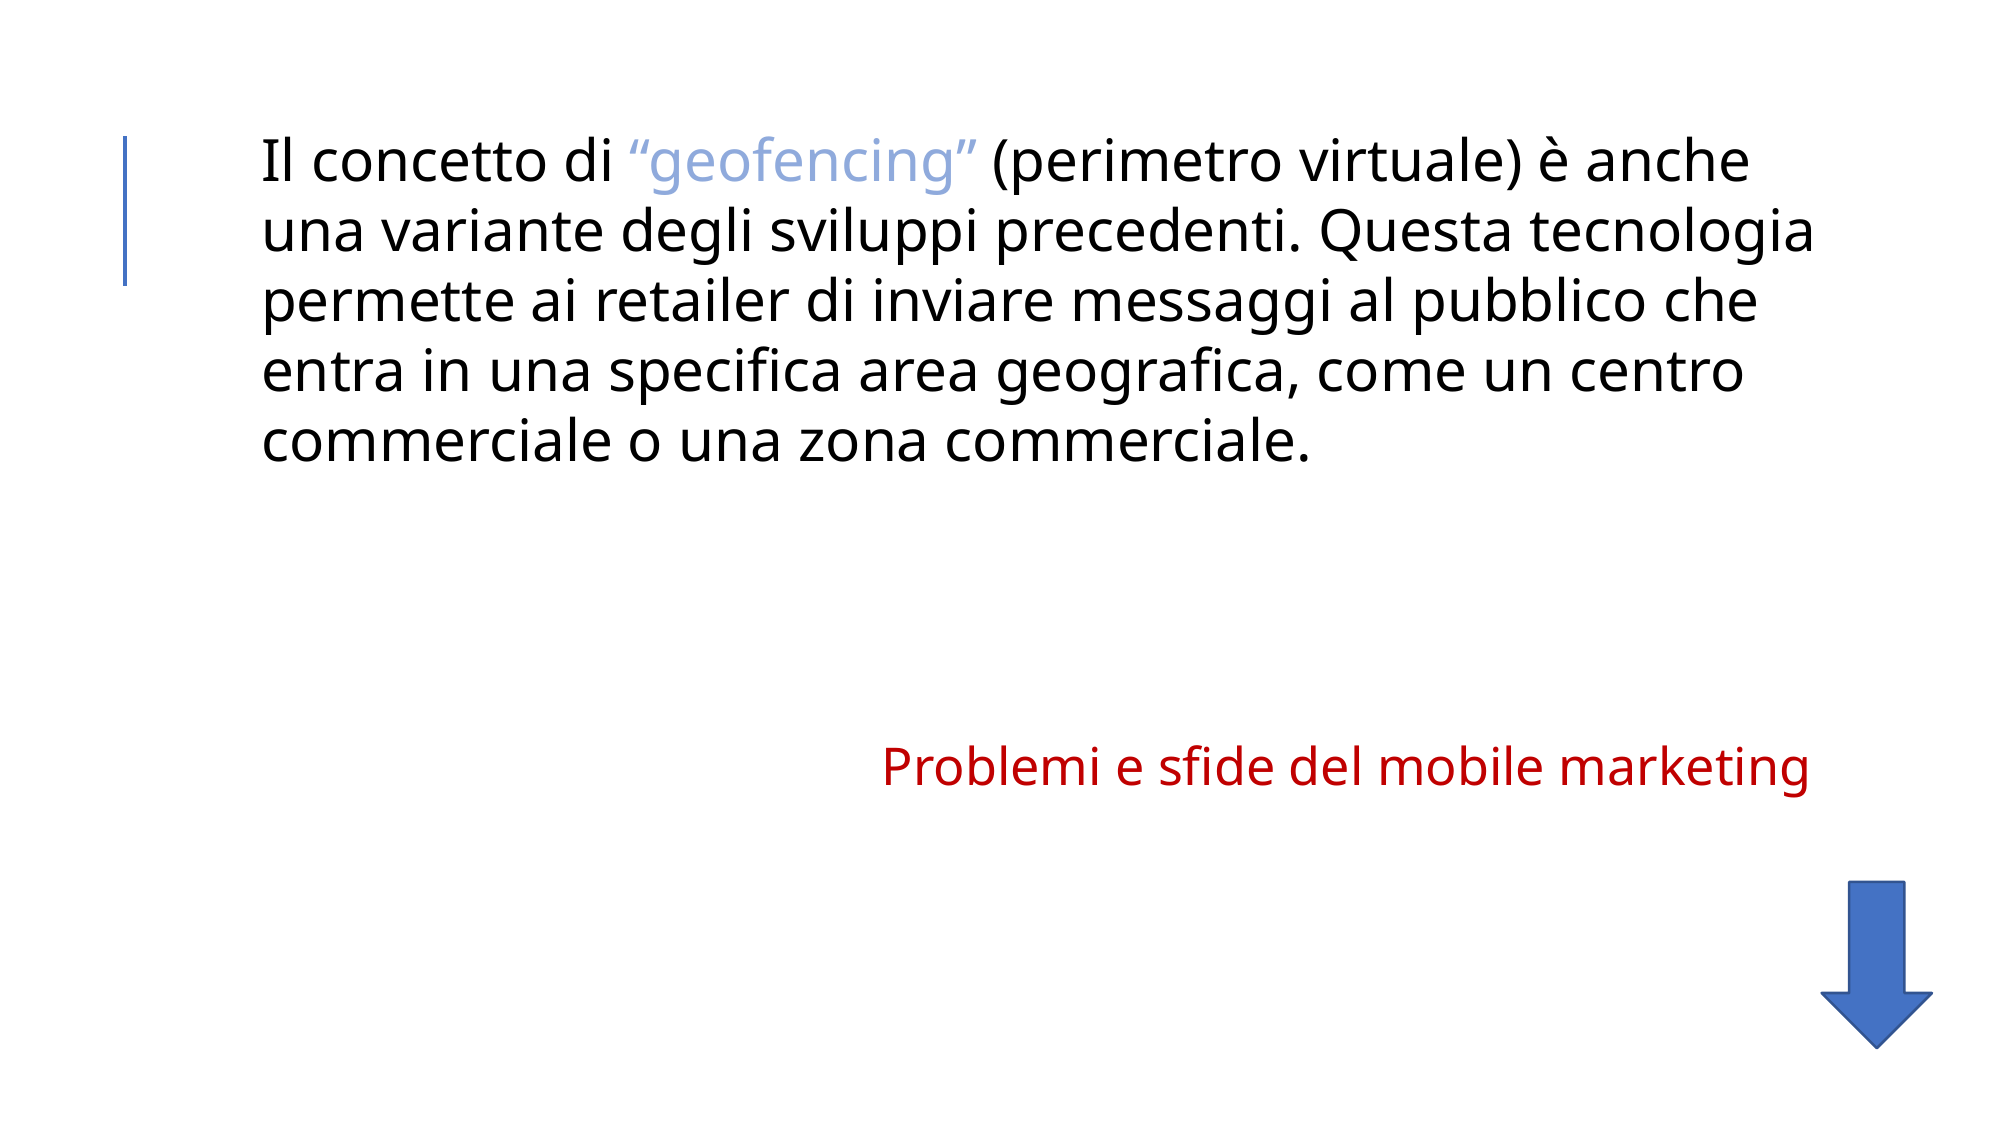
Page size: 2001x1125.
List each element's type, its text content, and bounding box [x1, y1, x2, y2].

text_box Il concetto di “geofencing” (perimetro virtuale) è anche una variante degli sviluppi precedenti. Questa tecnologia permette ai retailer di inviare messaggi al pubblico che entra in una specifica area geografica, come un centro commerciale o una zona commerciale. [246, 116, 1878, 481]
text_box [1820, 880, 1934, 1050]
text_box Problemi e sfide del mobile marketing [839, 725, 1841, 804]
